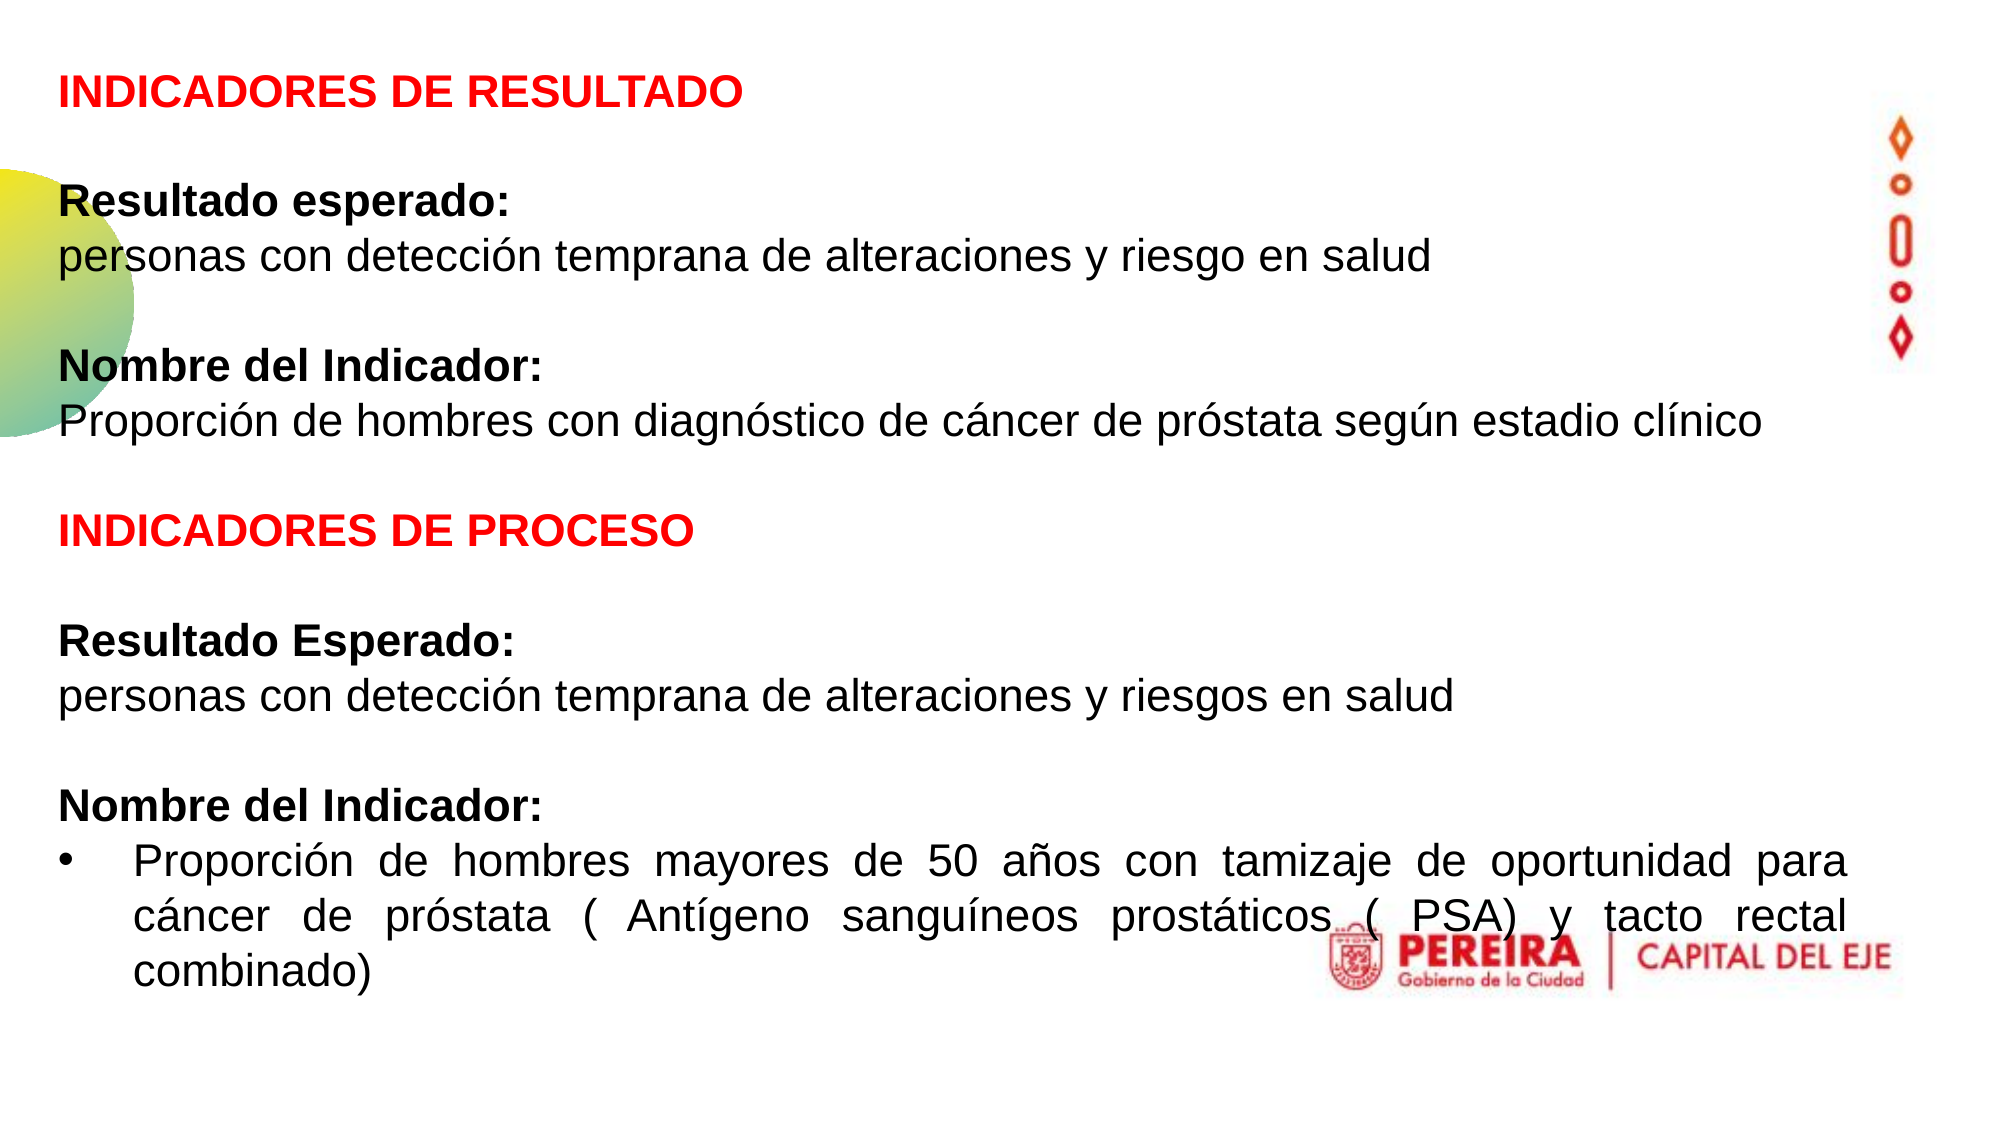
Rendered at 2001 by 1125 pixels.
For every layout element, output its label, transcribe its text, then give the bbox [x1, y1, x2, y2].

text_box INDICADORES DE RESULTADO Resultado esperado: personas con detección temprana de alteraciones y riesgo en salud Nombre del Indicador: Proporción de hombres con diagnóstico de cáncer de próstata según estadio clínico INDICADORES DE PROCESO Resultado Esperado: personas con detección temprana de alteraciones y riesgos en salud Nombre del Indicador: Proporción de hombres mayores de 50 años con tamizaje de oportunidad para cáncer de próstata ( Antígeno sanguíneos prostáticos ( PSA) y tacto rectal combinado) [43, 53, 1864, 1074]
picture [0, 0, 2001, 1125]
